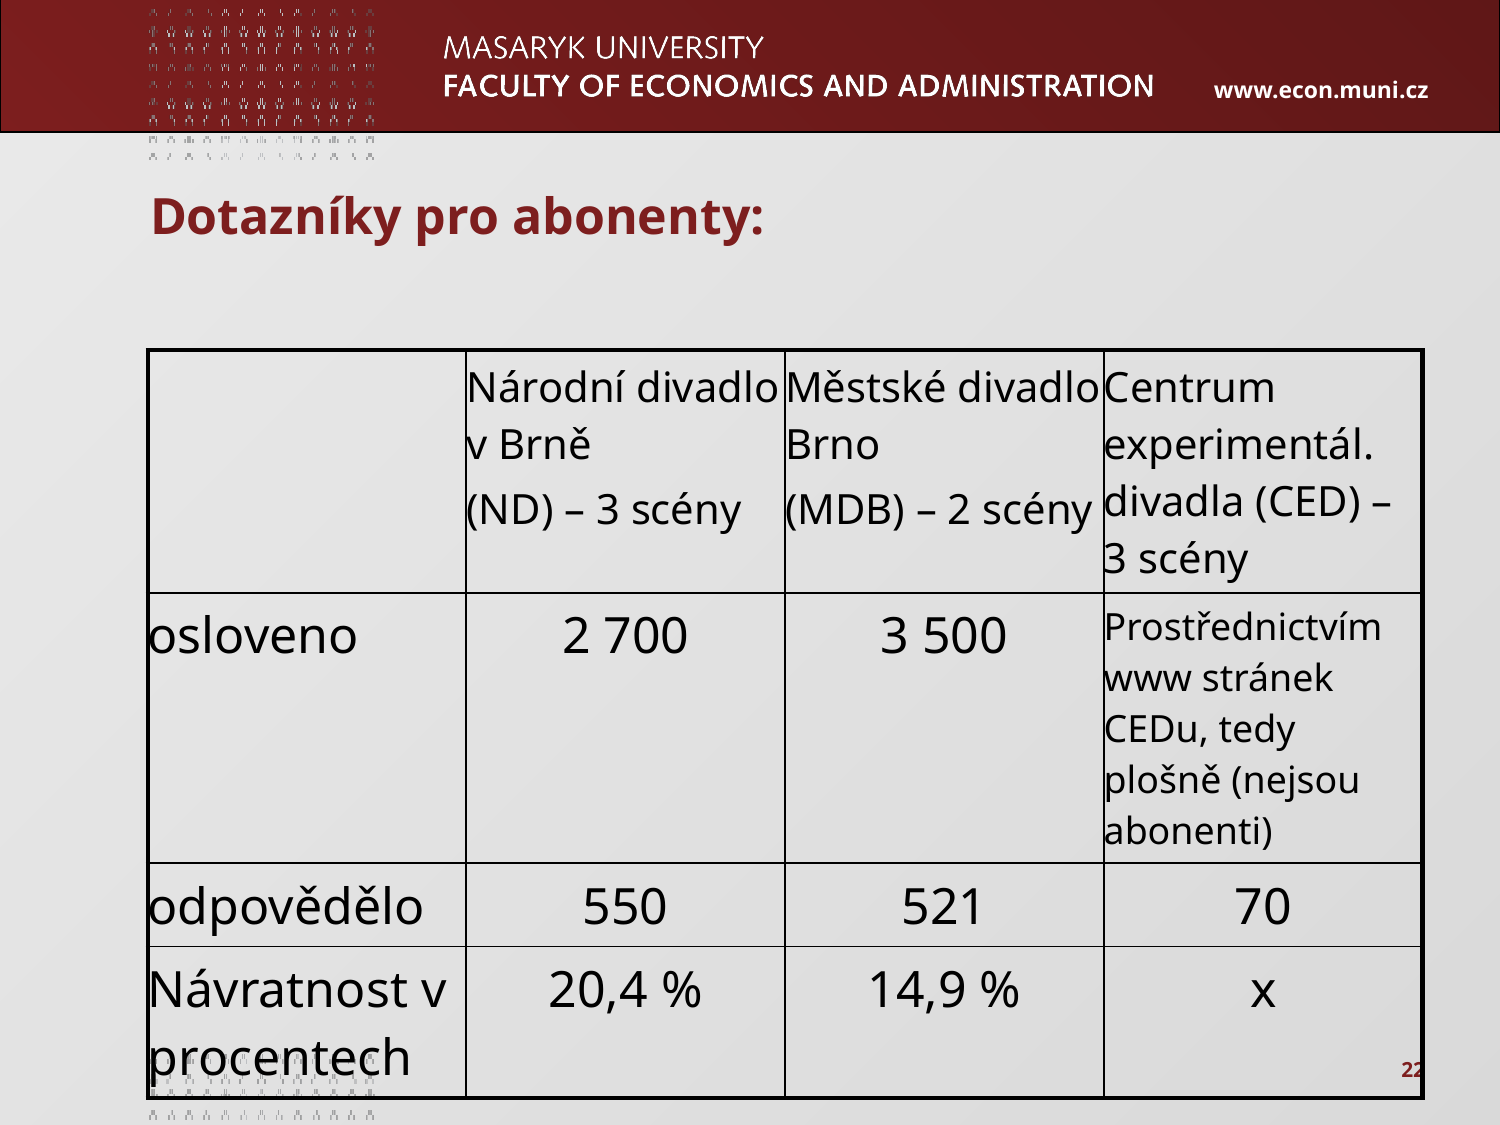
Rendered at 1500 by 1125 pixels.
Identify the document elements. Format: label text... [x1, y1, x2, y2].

table_cell 20,4 % [467, 947, 784, 1096]
table_cell osloveno [150, 594, 465, 862]
table_header Centrum experimentál. divadla (CED) – 3 scény [1105, 352, 1420, 592]
title Dotazníky pro abonenty: [150, 184, 1425, 268]
table_cell Návratnost v procentech [150, 947, 465, 1096]
table_cell 14,9 % [786, 947, 1103, 1096]
table_cell 521 [786, 864, 1103, 946]
table_header Městské divadlo Brno (MDB) – 2 scény [786, 352, 1103, 592]
table_cell Prostřednictvím www stránek CEDu, tedy plošně (nejsou abonenti) [1105, 594, 1420, 862]
table_cell 3 500 [786, 594, 1103, 862]
table_header [150, 352, 465, 592]
table_cell 70 [1105, 864, 1420, 946]
table_cell x [1105, 947, 1420, 1096]
table_header Národní divadlo v Brně (ND) – 3 scény [467, 352, 784, 592]
table_cell odpovědělo [150, 864, 465, 946]
table_cell 2 700 [467, 594, 784, 862]
picture [68, 1051, 453, 1125]
table_cell 550 [467, 864, 784, 946]
picture [68, 4, 1153, 168]
